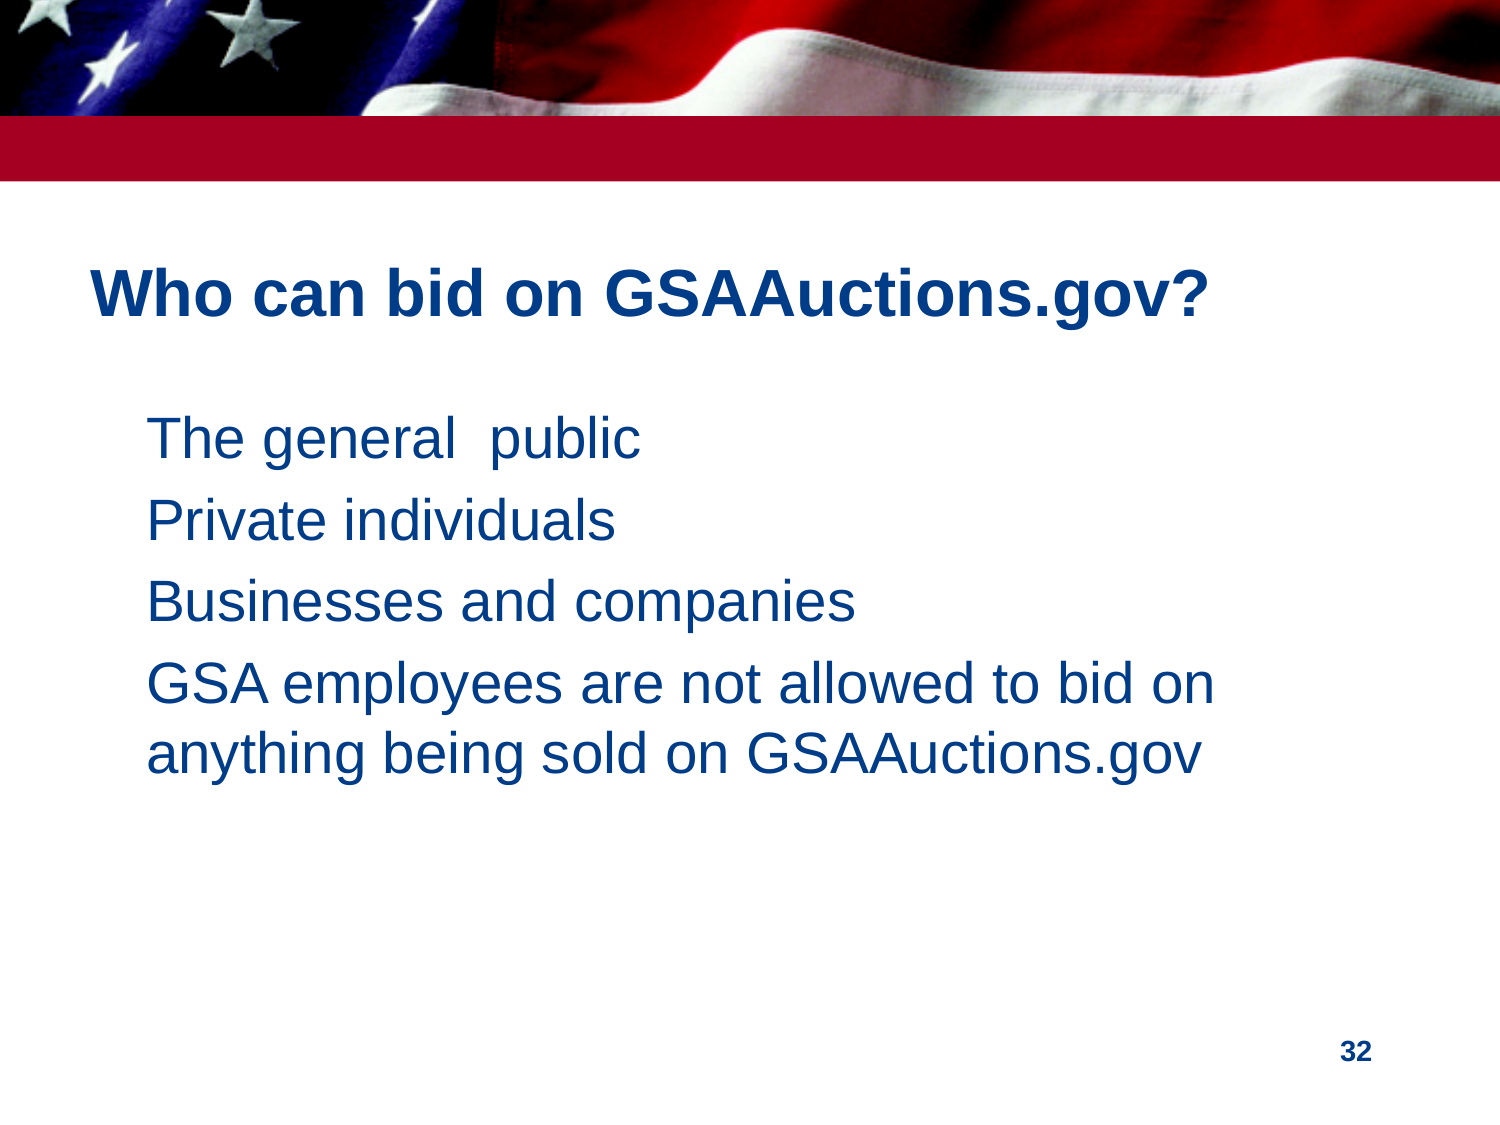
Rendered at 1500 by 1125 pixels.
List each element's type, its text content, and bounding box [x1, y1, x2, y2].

picture [0, 0, 1500, 116]
slide_number 32 [1074, 1024, 1388, 1101]
list The general public Private individuals Businesses and companies GSA employees are not allowed to bid on anything being sold on GSAAuctions.gov [74, 392, 1350, 893]
title Who can bid on GSAAuctions.gov? [74, 242, 1438, 339]
